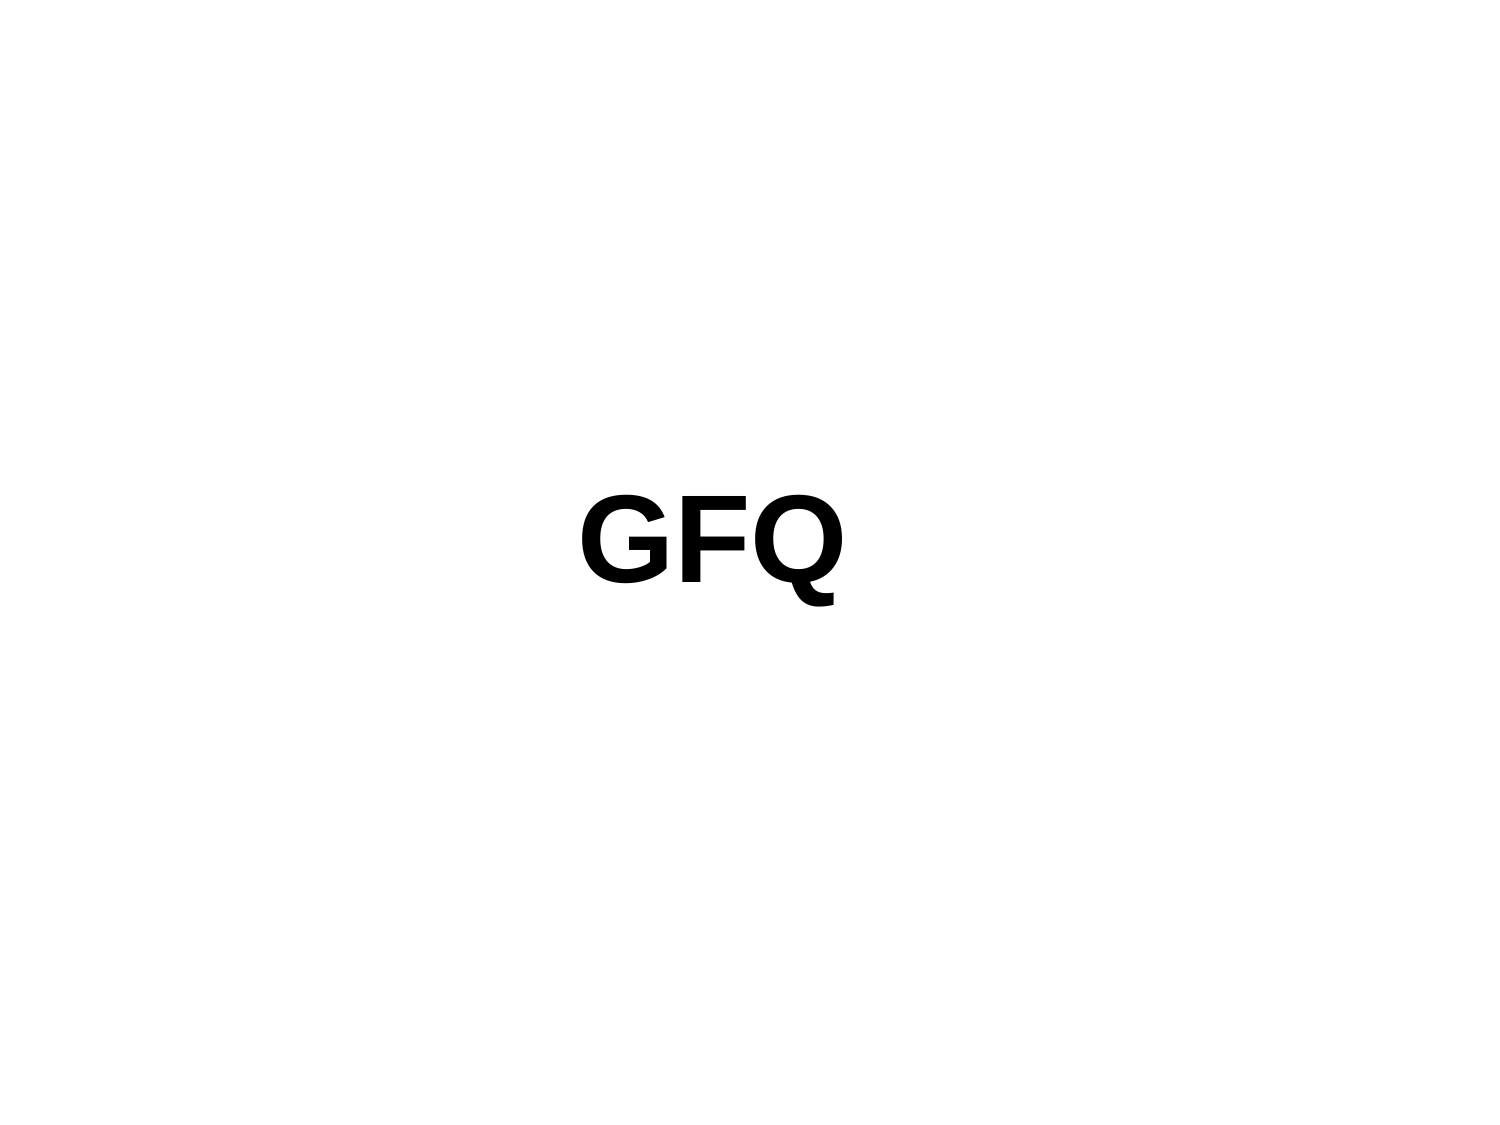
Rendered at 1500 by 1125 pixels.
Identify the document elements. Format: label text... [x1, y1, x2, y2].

text_box GFQ [562, 449, 875, 615]
